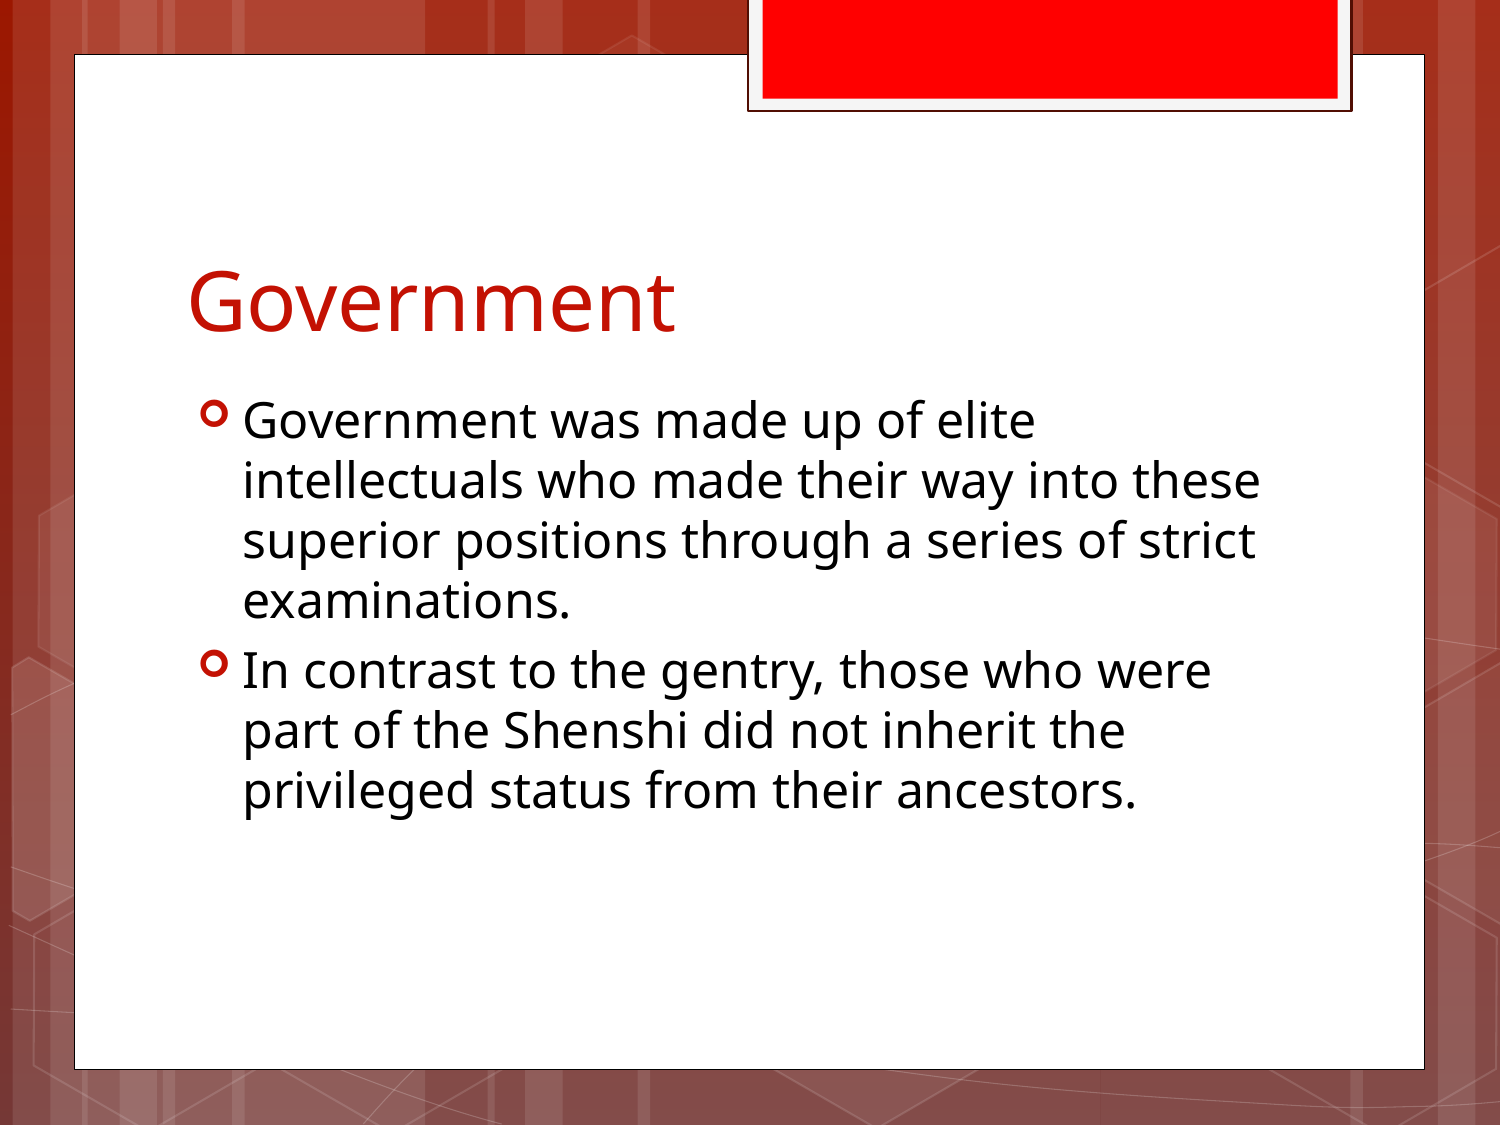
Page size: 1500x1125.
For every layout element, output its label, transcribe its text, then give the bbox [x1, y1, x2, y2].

list Government was made up of elite intellectuals who made their way into these superior positions through a series of strict examinations. In contrast to the gentry, those who were part of the Shenshi did not inherit the privileged status from their ancestors. [171, 381, 1283, 957]
title Government [171, 168, 1324, 357]
